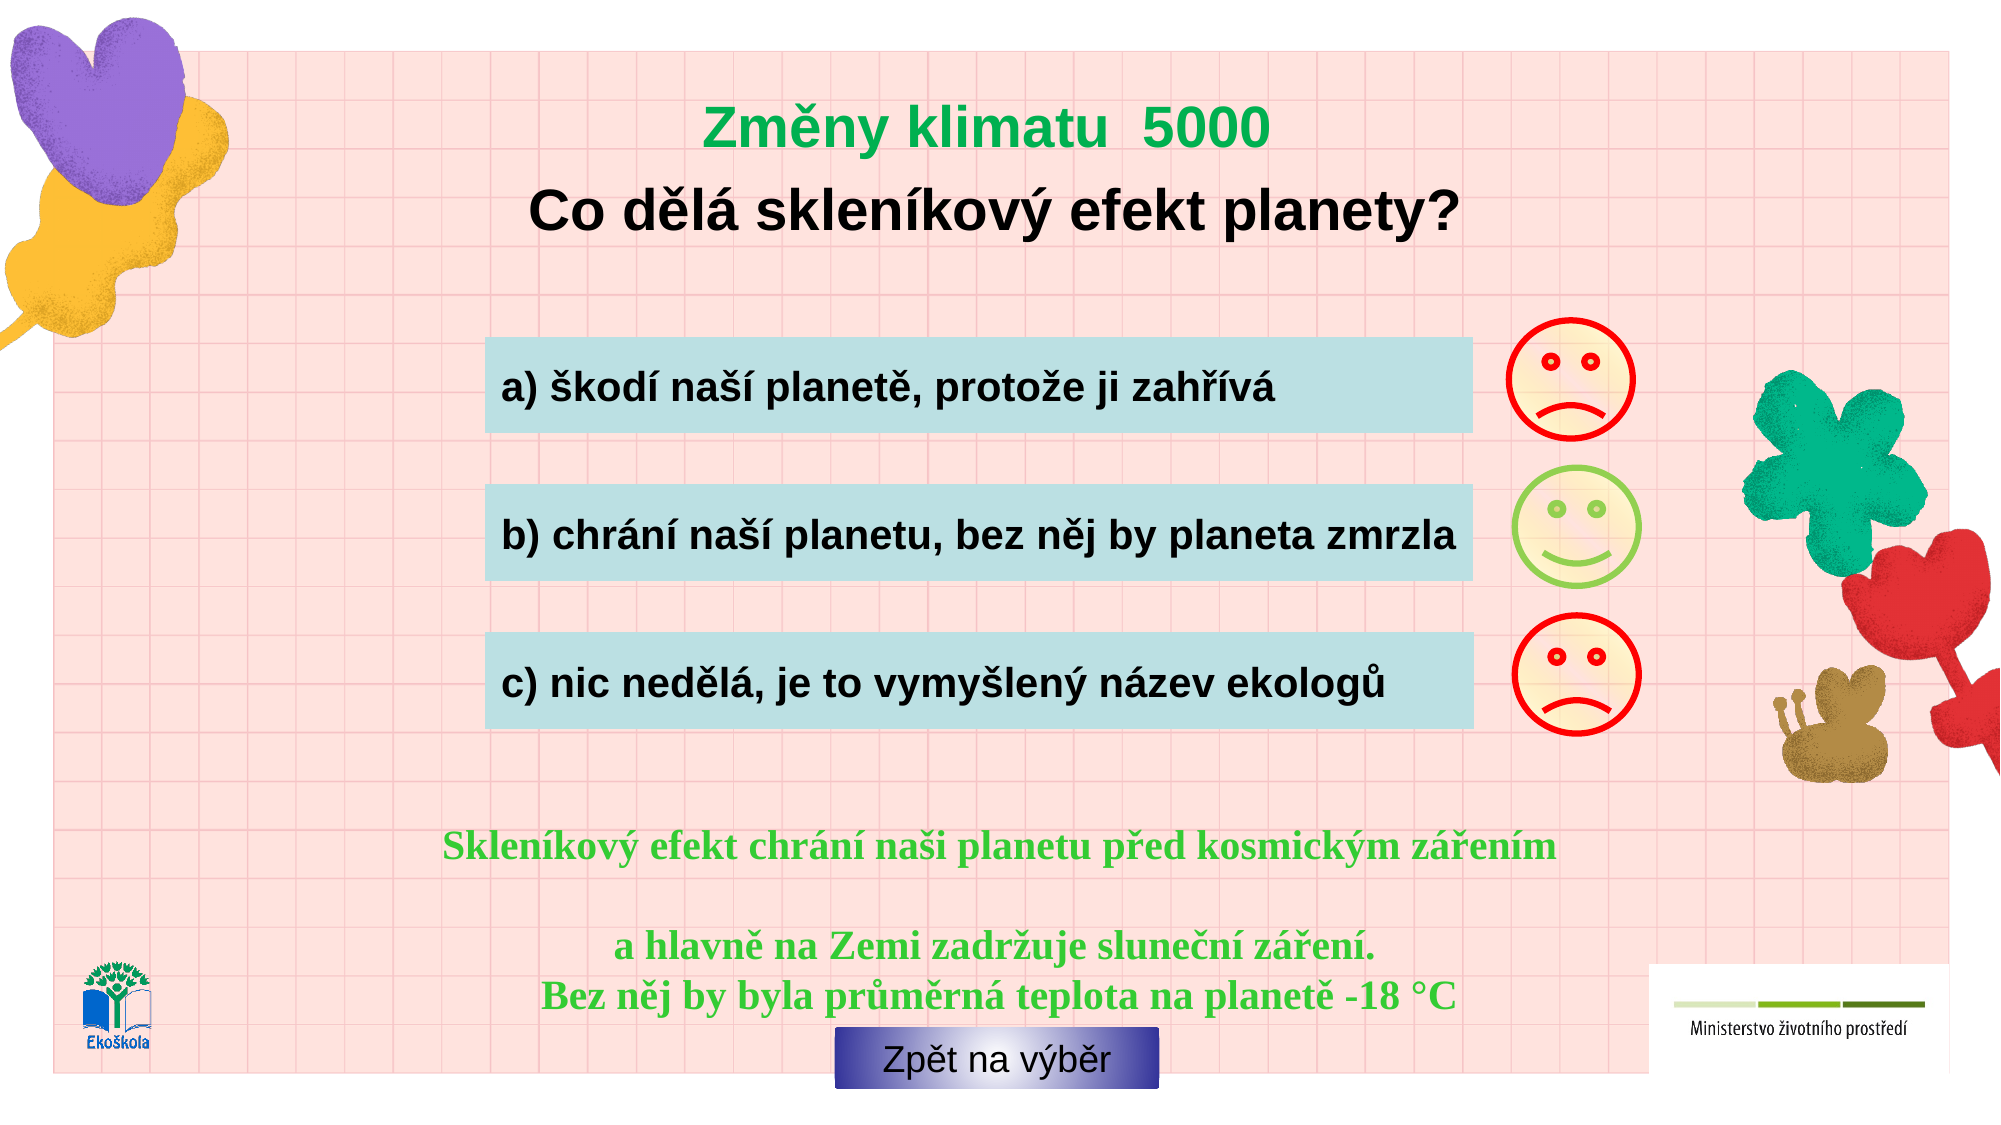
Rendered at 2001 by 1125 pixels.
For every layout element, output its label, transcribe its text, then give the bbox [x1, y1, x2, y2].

text_box Zpět na výběr [834, 1027, 1160, 1089]
text_box c) nic nedělá, je to vymyšlený název ekologů [486, 633, 1474, 728]
text_box [1514, 615, 1639, 734]
text_box [1508, 320, 1633, 439]
text_box a) škodí naší planetě, protože ji zahřívá [486, 337, 1473, 433]
text_box b) chrání naší planetu, bez něj by planeta zmrzla [486, 485, 1473, 580]
text_box [1514, 467, 1639, 586]
list Změny klimatu 5000 Co dělá skleníkový efekt planety? [320, 89, 1671, 268]
text_box Skleníkový efekt chrání naši planetu před kosmickým zářením a hlavně na Zemi zadržuje sluneční záření. Bez něj by byla průměrná teplota na planetě -18 °C [427, 810, 1573, 1026]
picture [0, 0, 2001, 1125]
